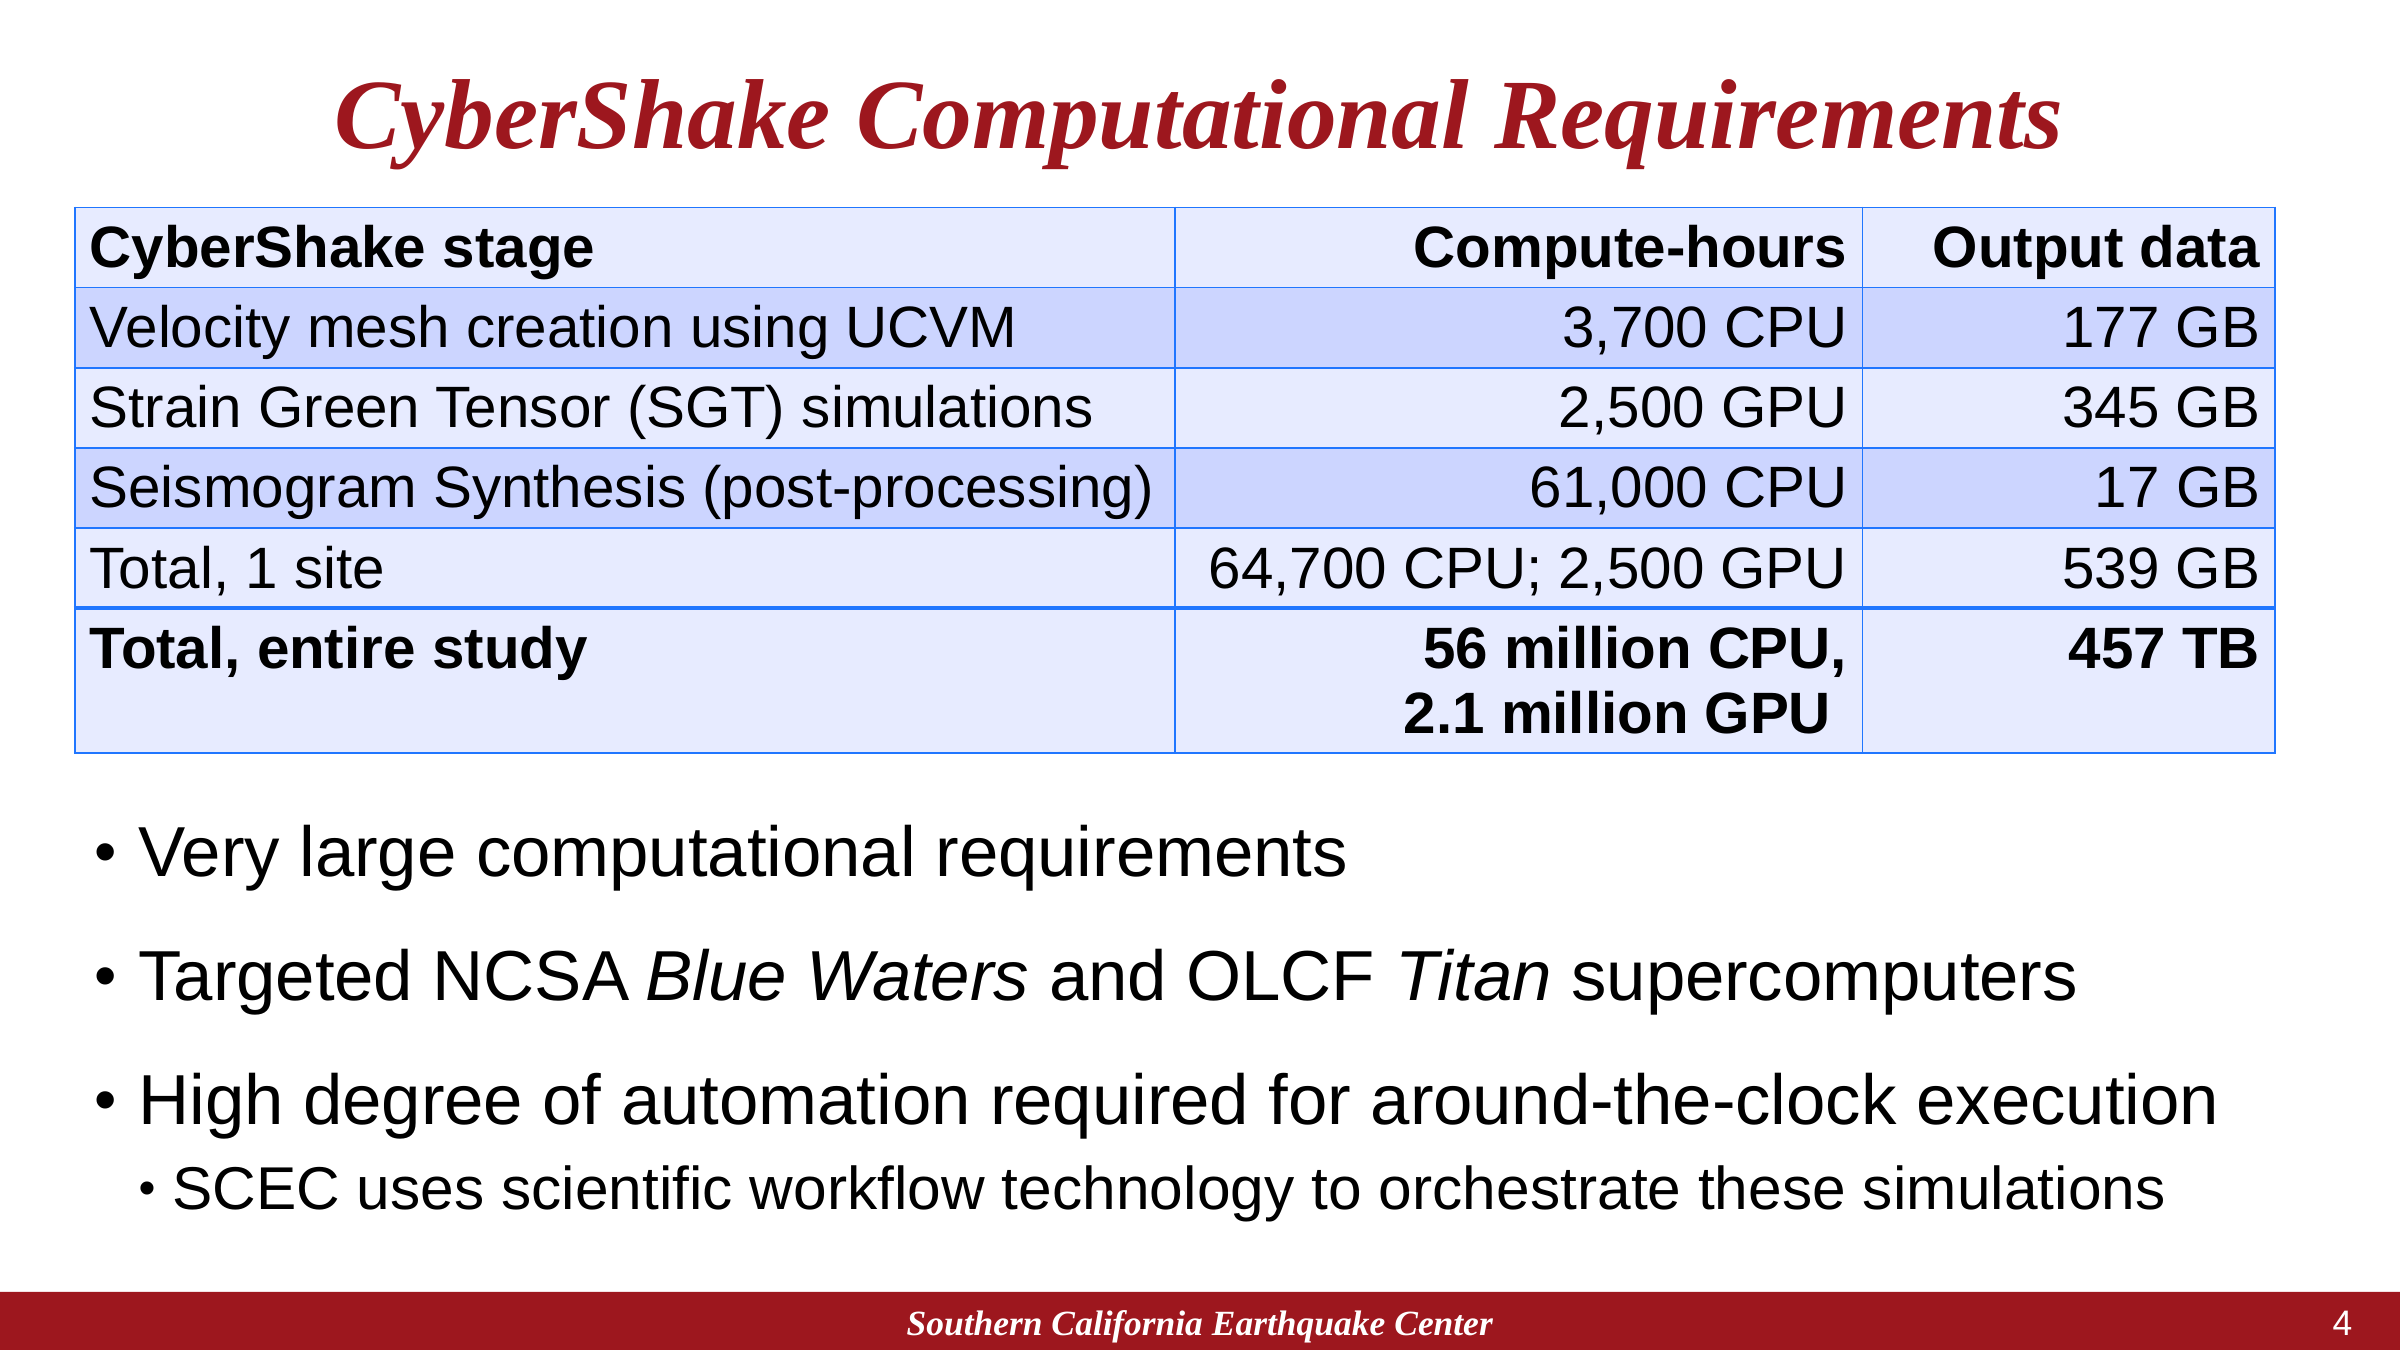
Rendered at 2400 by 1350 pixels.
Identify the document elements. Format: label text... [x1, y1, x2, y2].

table_cell 457 TB [1863, 610, 2274, 752]
table_header CyberShake stage [76, 208, 1174, 287]
table_cell 345 GB [1863, 369, 2274, 447]
table_cell 3,700 CPU [1176, 288, 1862, 367]
footer Southern California Earthquake Center [794, 1285, 1606, 1350]
table_cell Total, 1 site [76, 529, 1174, 606]
table_cell Strain Green Tensor (SGT) simulations [76, 369, 1174, 447]
table_cell 61,000 CPU [1176, 449, 1862, 527]
table_cell Seismogram Synthesis (post-processing) [76, 449, 1174, 527]
table_cell Total, entire study [76, 610, 1174, 752]
title CyberShake Computational Requirements [59, 54, 2341, 180]
table_cell 56 million CPU, 2.1 million GPU [1176, 610, 1862, 752]
table_header Output data [1863, 208, 2274, 287]
table_cell Velocity mesh creation using UCVM [76, 288, 1174, 367]
table_header Compute-hours [1176, 208, 1862, 287]
slide_number 3 [2145, 1303, 2371, 1339]
table_cell 2,500 GPU [1176, 369, 1862, 447]
table_cell 17 GB [1863, 449, 2274, 527]
text_box Very large computational requirements Targeted NCSA Blue Waters and OLCF Titan supercomputers High degree of automation required for around-the-clock execution SCEC uses scientific workflow technology to orchestrate these simulations [74, 803, 2277, 1275]
table_cell 64,700 CPU; 2,500 GPU [1176, 529, 1862, 606]
table_cell 177 GB [1863, 288, 2274, 367]
table_cell 539 GB [1863, 529, 2274, 606]
